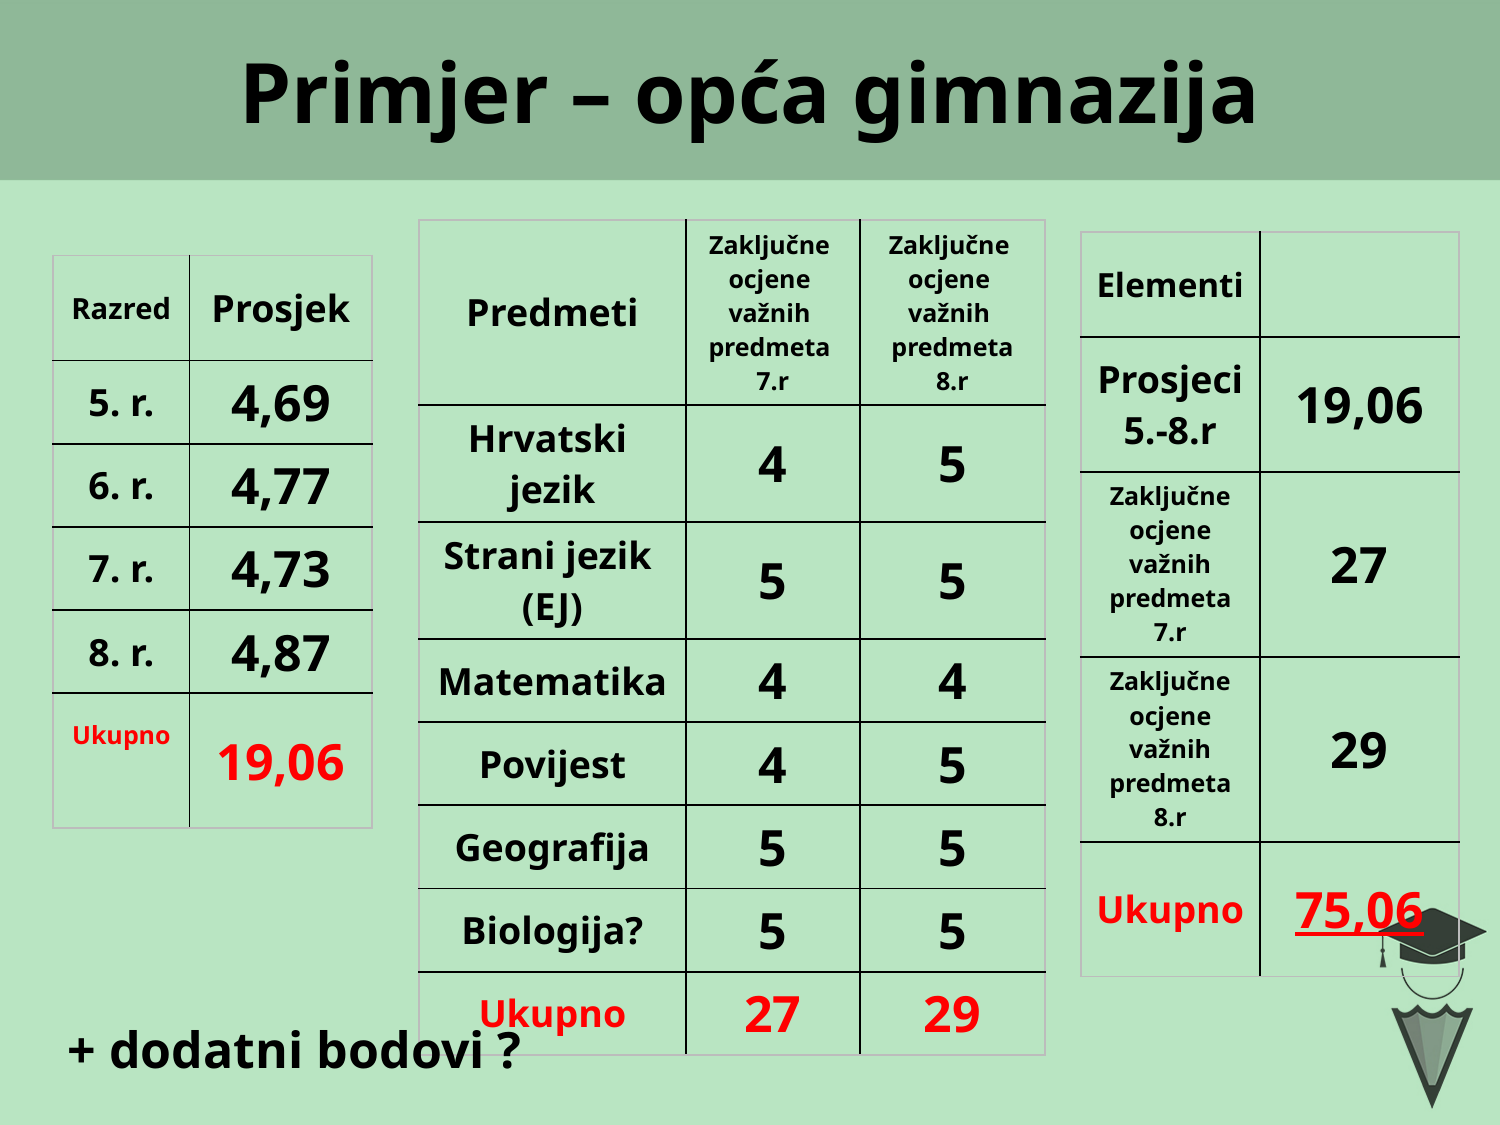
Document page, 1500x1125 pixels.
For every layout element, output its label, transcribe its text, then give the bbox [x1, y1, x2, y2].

table_cell Povijest [420, 723, 685, 804]
table_cell 5 [687, 889, 859, 971]
table_cell 5 [861, 406, 1044, 521]
table_cell Ukupno [420, 973, 685, 1011]
table_cell 5 [861, 523, 1044, 638]
table_cell 4 [687, 406, 859, 521]
table_cell 6. r. [54, 445, 189, 526]
table_cell 4 [861, 640, 1044, 721]
table_cell 29 [1261, 658, 1458, 841]
table_cell 19,06 [1261, 338, 1458, 471]
table_cell 4,87 [190, 611, 371, 692]
table_cell Biologija? [420, 889, 685, 971]
table_cell 5 [861, 806, 1044, 888]
table_cell Zaključne ocjene važnih predmeta 8.r [1082, 658, 1259, 841]
table_header Predmeti [420, 221, 685, 404]
picture [0, 179, 1500, 1125]
table_cell 5. r. [54, 361, 189, 443]
table_header Prosjek [190, 256, 371, 360]
table_cell 27 [687, 973, 859, 1054]
table_cell 5 [687, 523, 859, 638]
table_cell 7. r. [54, 528, 189, 609]
table_cell Matematika [420, 640, 685, 721]
table_cell 4,73 [190, 528, 371, 609]
table_cell 27 [1261, 473, 1458, 656]
table_cell Geografija [420, 806, 685, 888]
table_cell Strani jezik (EJ) [420, 523, 685, 638]
table_cell Ukupno [1082, 843, 1259, 976]
table_cell Zaključne ocjene važnih predmeta 7.r [1082, 473, 1259, 656]
table_header Zaključne ocjene važnih predmeta 8.r [861, 221, 1044, 404]
table_cell 29 [861, 973, 1044, 1054]
table_cell 4 [687, 640, 859, 721]
table_cell 19,06 [190, 694, 371, 827]
table_cell 4,69 [190, 361, 371, 443]
table_cell Hrvatski jezik [420, 406, 685, 521]
table_header Zaključne ocjene važnih predmeta 7.r [687, 221, 859, 404]
table_cell 5 [687, 806, 859, 888]
text_box + dodatni bodovi ? [53, 1011, 857, 1087]
table_cell Ukupno [54, 694, 189, 827]
table_header Razred [54, 256, 189, 360]
table_cell 8. r. [54, 611, 189, 692]
table_cell 5 [861, 889, 1044, 971]
title Primjer – opća gimnazija [0, 2, 1500, 179]
table_cell 4 [687, 723, 859, 804]
table_header [1261, 233, 1458, 336]
table_cell Prosjeci 5.-8.r [1082, 338, 1259, 471]
table_header Elementi [1082, 233, 1259, 336]
table_cell 5 [861, 723, 1044, 804]
table_cell 75,06 [1261, 843, 1458, 976]
table_cell 4,77 [190, 445, 371, 526]
